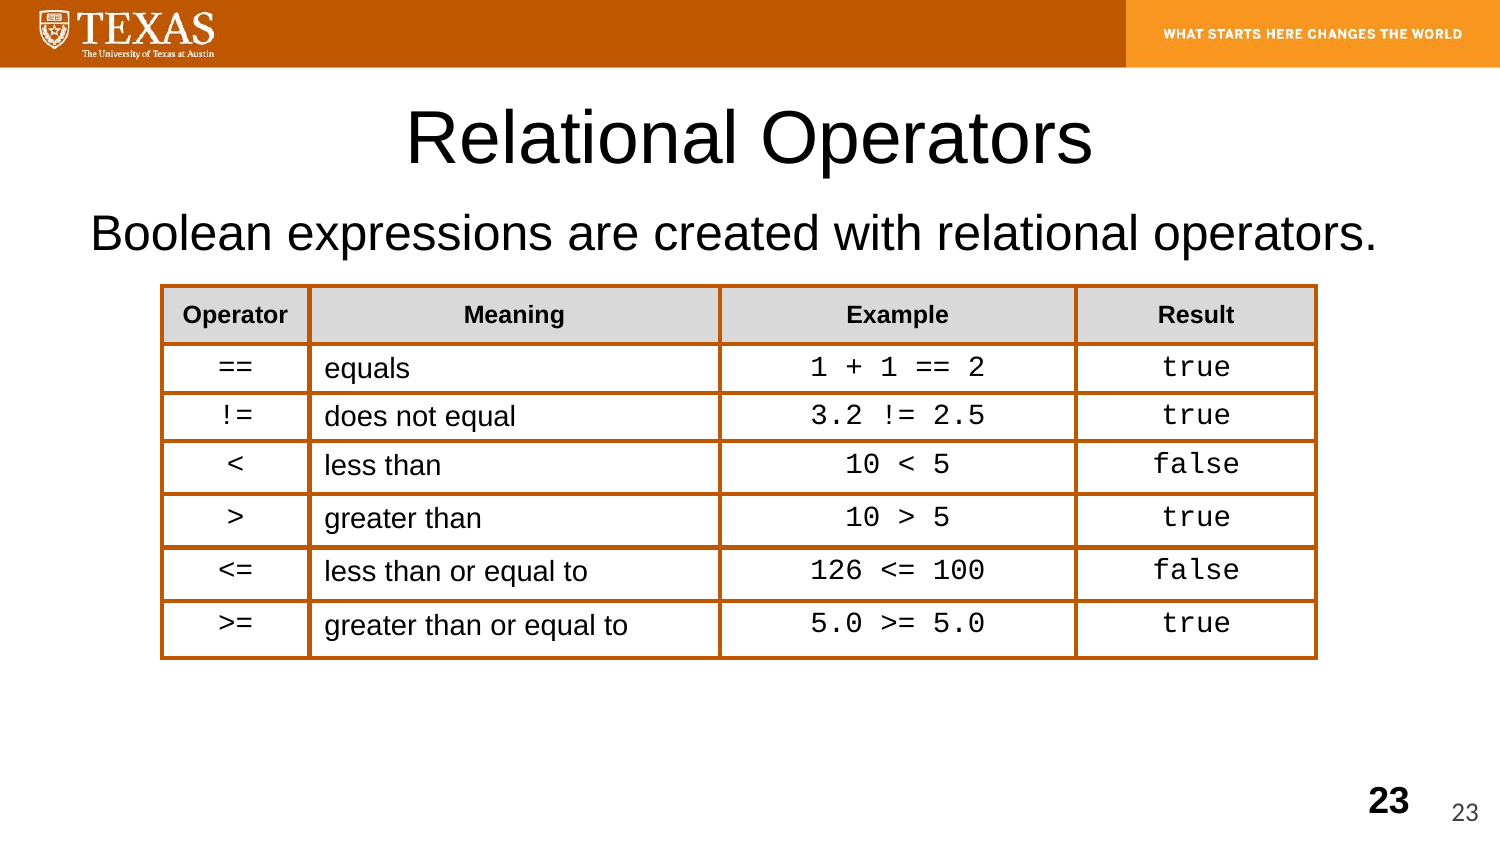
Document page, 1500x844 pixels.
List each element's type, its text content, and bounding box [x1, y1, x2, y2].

text_box ‹#› [1112, 769, 1425, 826]
picture [0, 0, 1500, 844]
list Boolean expressions are created with relational operators. [75, 199, 1425, 769]
slide_number ‹#› [1403, 779, 1494, 844]
title Relational Operators [75, 76, 1425, 191]
